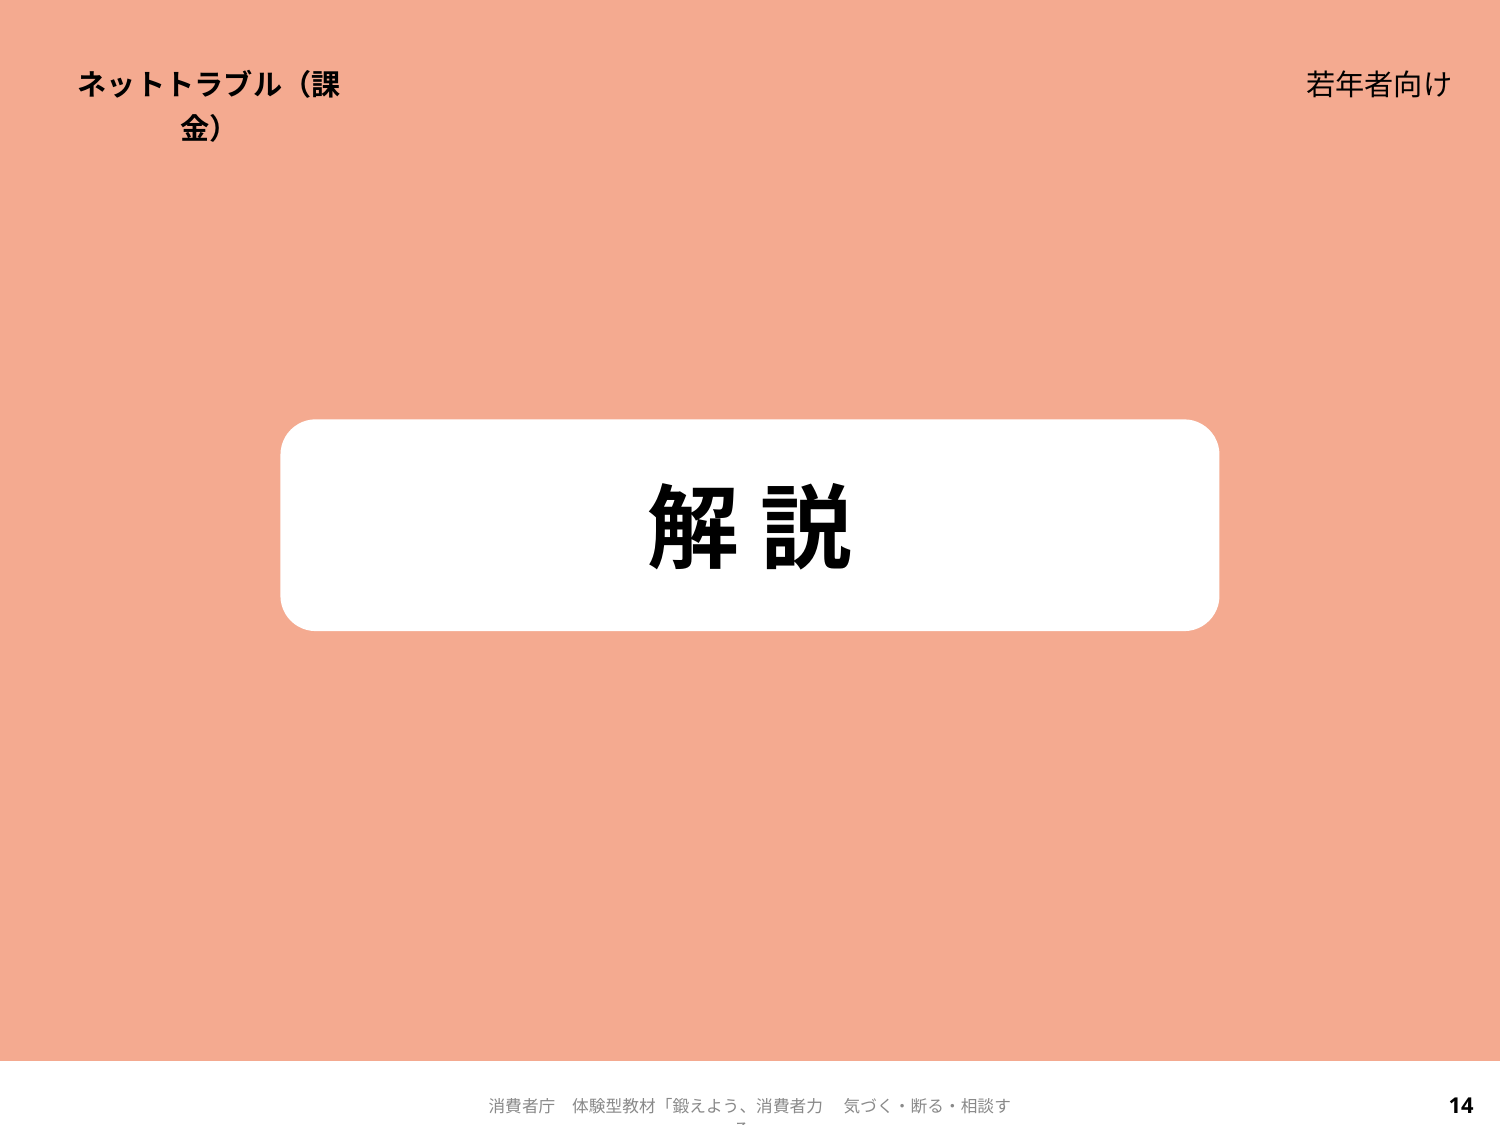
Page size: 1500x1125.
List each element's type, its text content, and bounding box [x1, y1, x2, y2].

text_box ネットトラブル（課金） [60, 46, 359, 158]
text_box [280, 419, 1220, 632]
text_box 若年者向け [1276, 46, 1483, 114]
